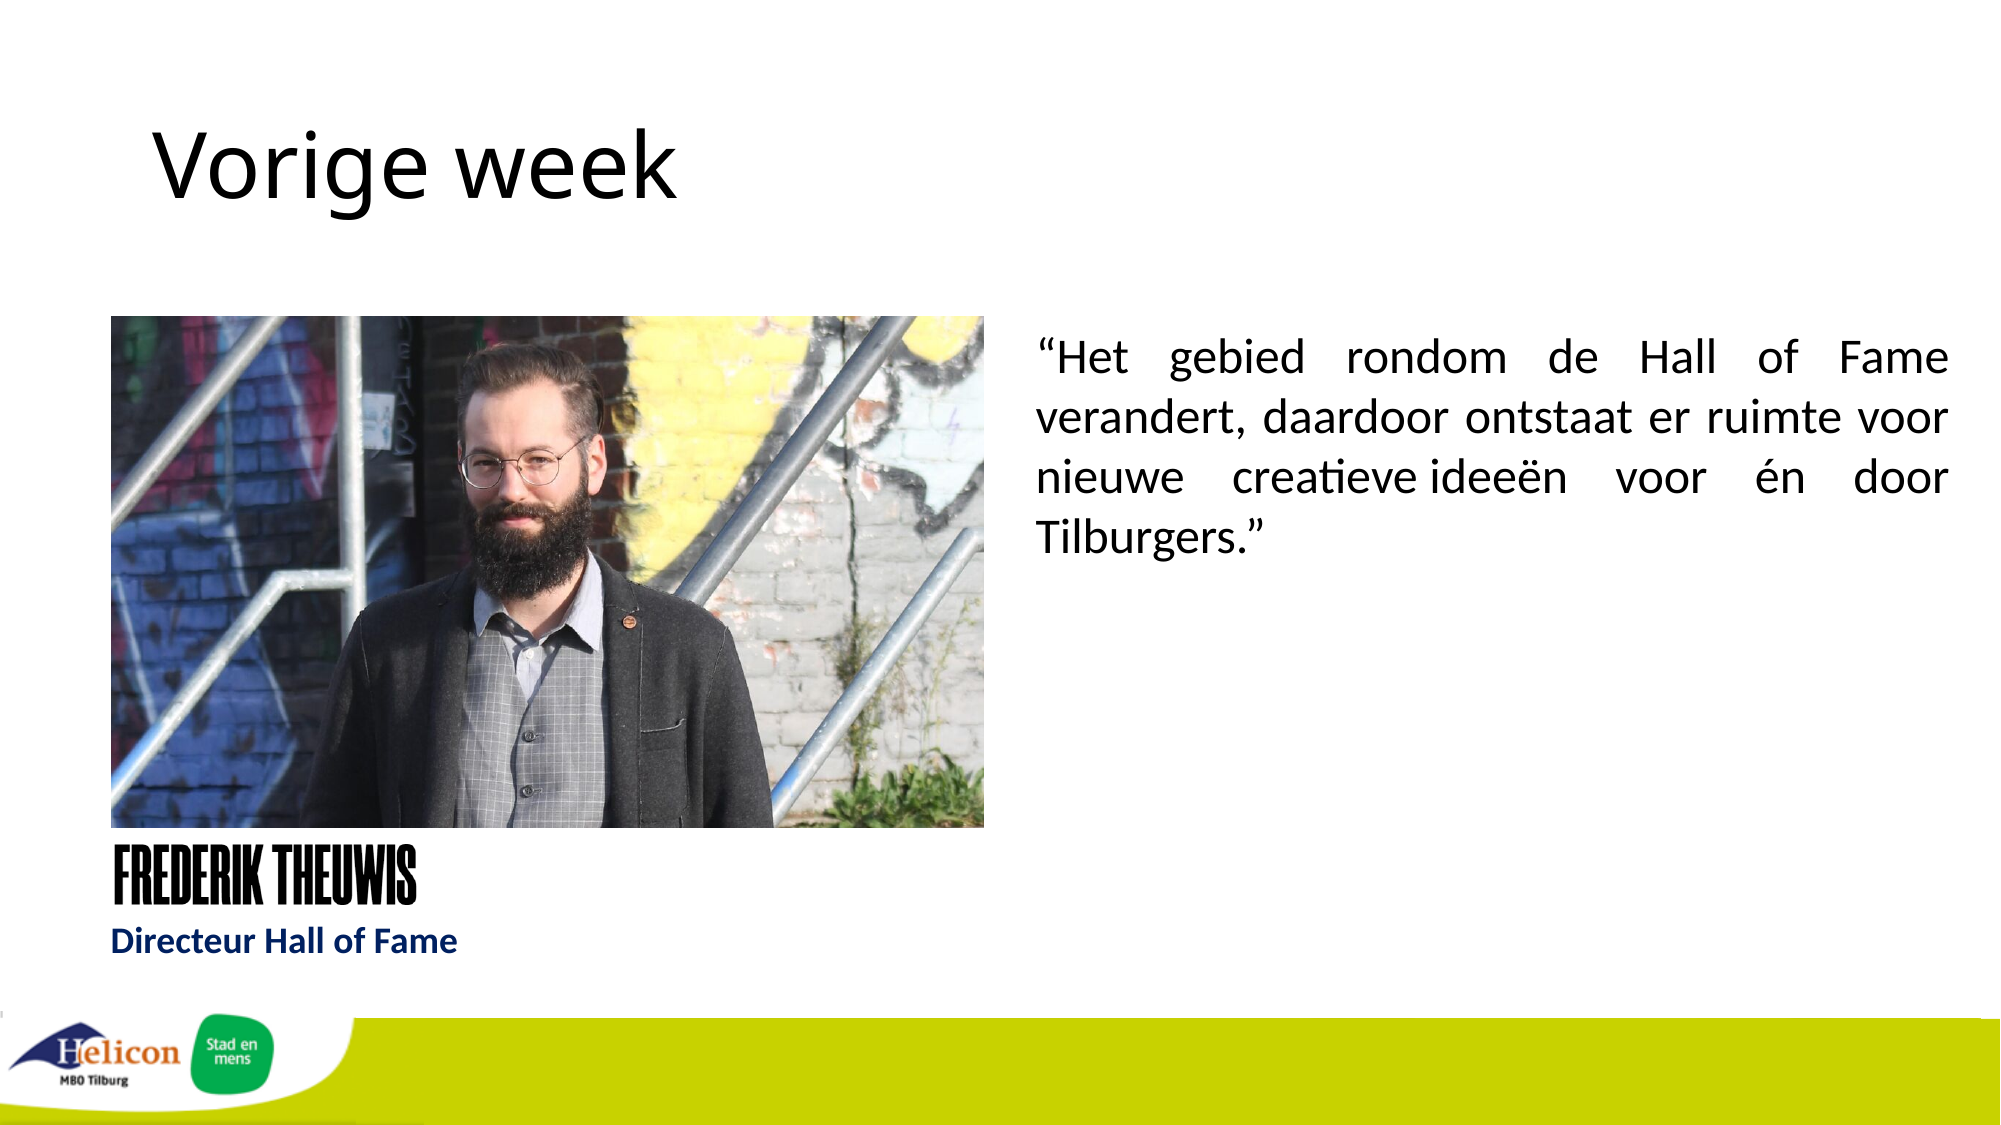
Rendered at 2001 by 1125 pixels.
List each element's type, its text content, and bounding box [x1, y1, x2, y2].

text_box “Het gebied rondom de Hall of Fame verandert, daardoor ontstaat er ruimte voor nieuwe creatieve ideeën voor én door Tilburgers.” [1020, 316, 1965, 571]
picture [0, 1011, 424, 1125]
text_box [95, 316, 984, 970]
title Vorige week [137, 59, 1863, 278]
